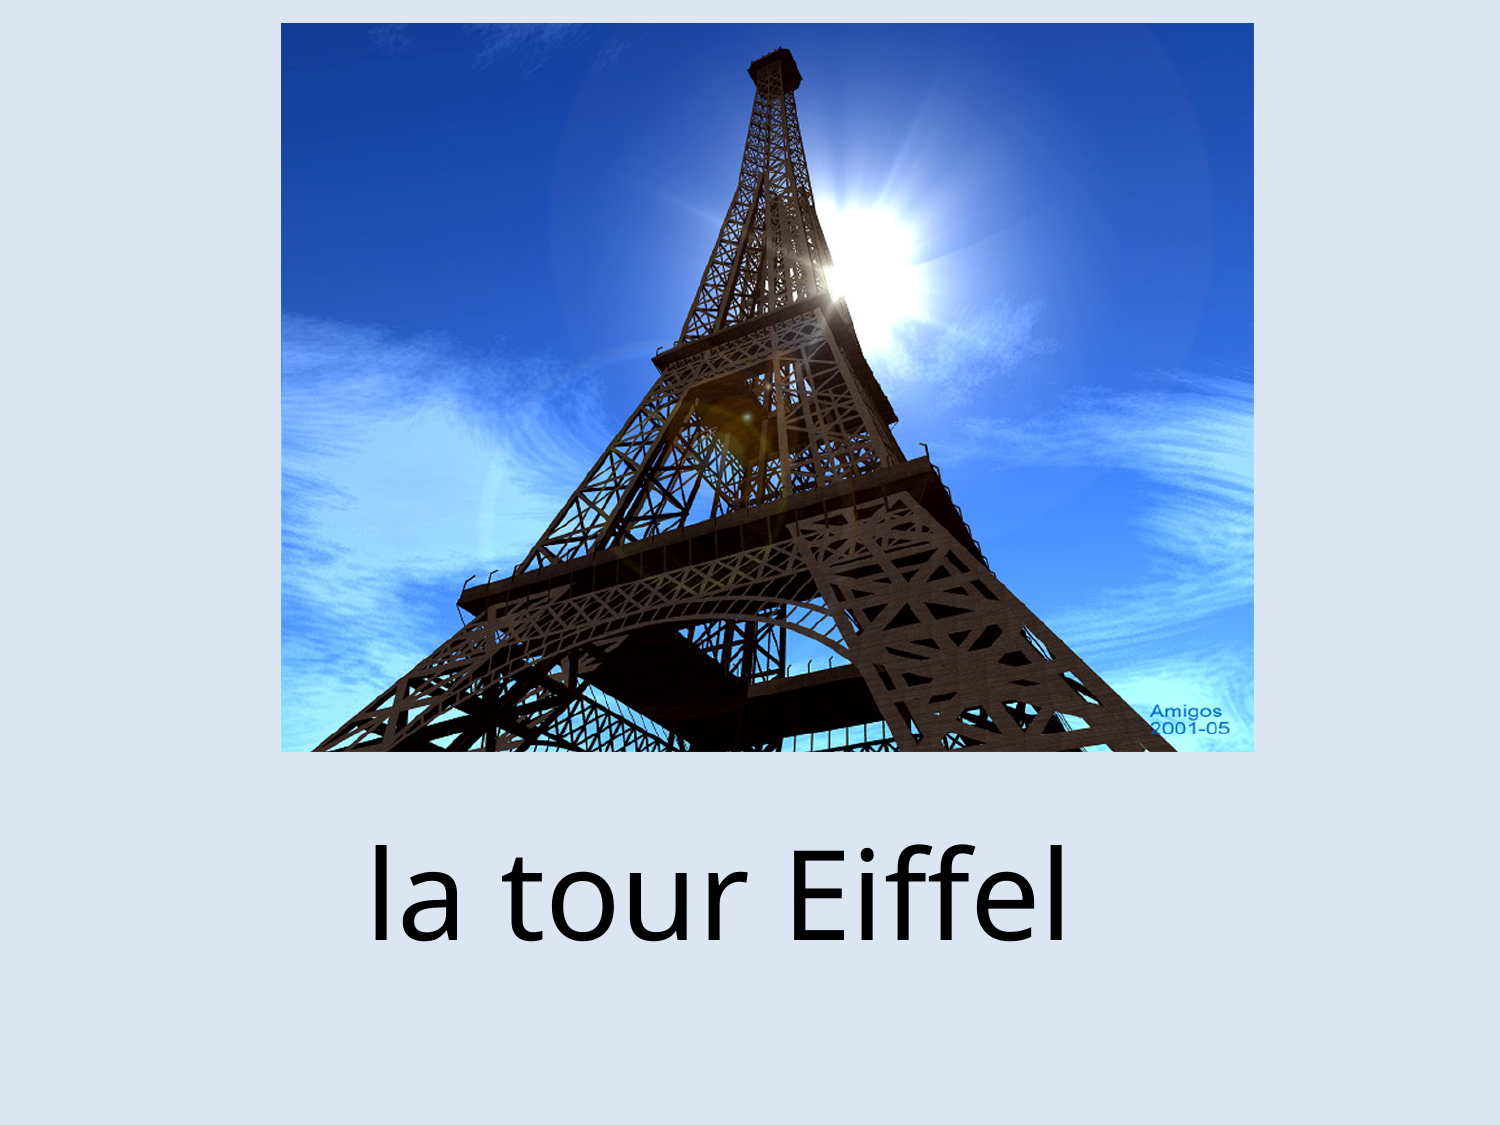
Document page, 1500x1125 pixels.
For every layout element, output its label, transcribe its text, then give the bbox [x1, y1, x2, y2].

picture [280, 23, 1255, 753]
text_box la tour Eiffel [357, 808, 1081, 974]
